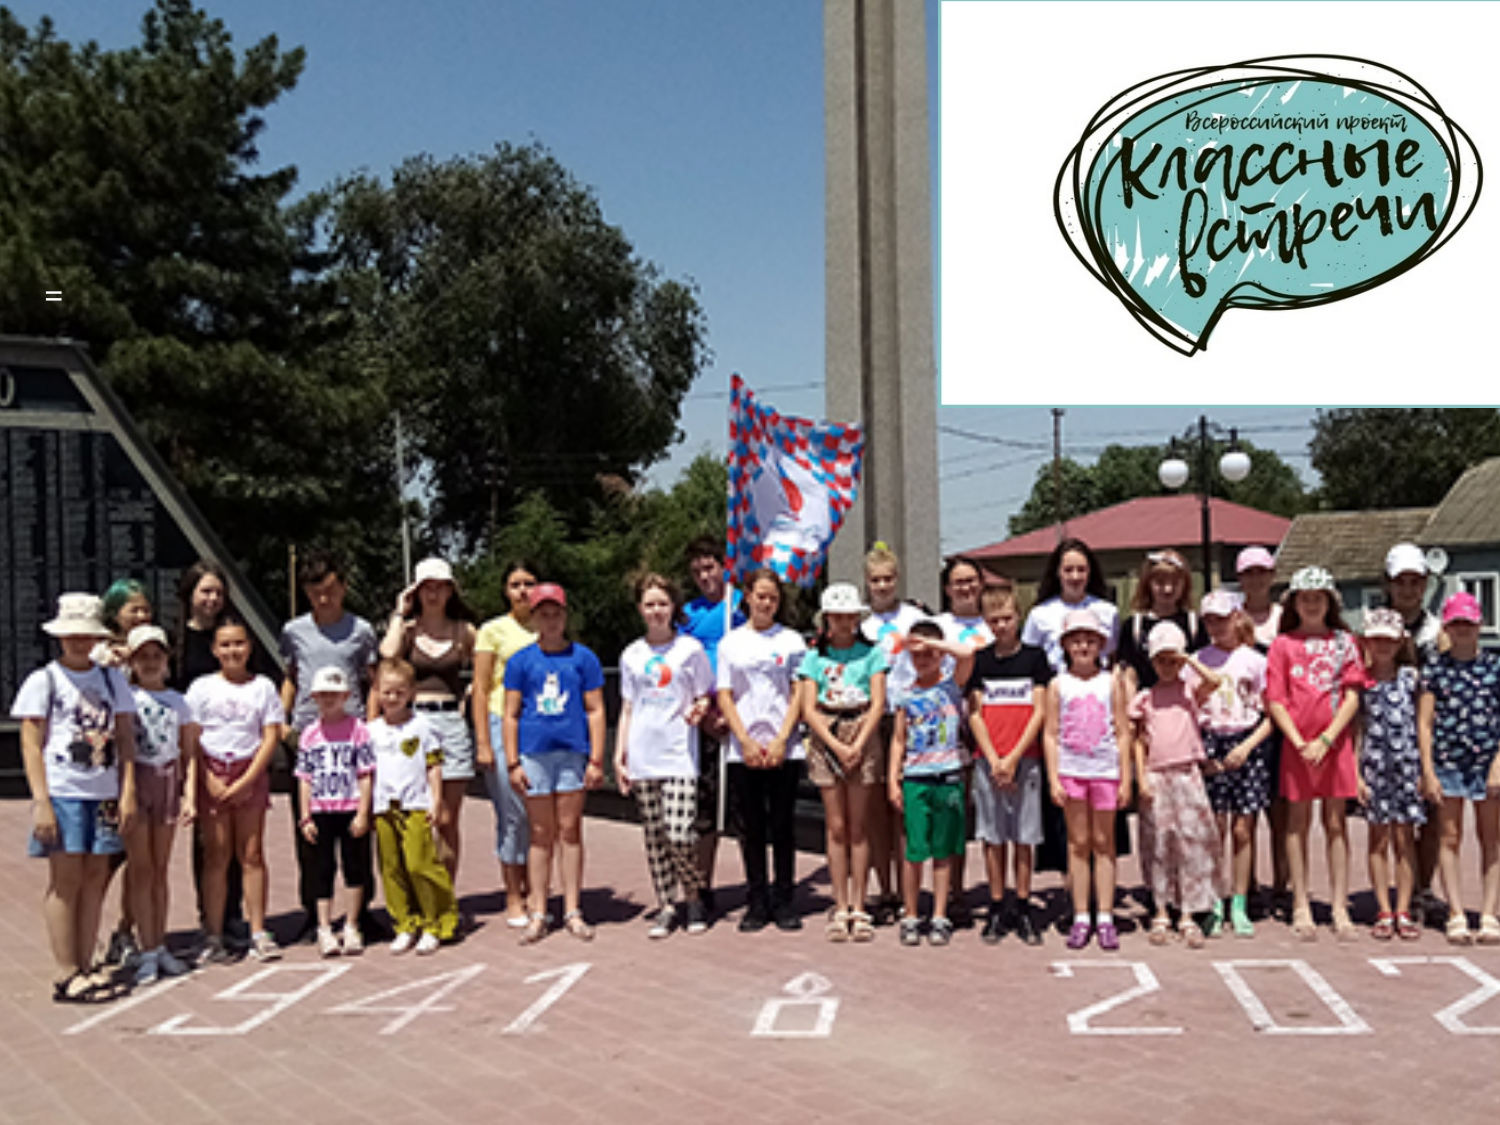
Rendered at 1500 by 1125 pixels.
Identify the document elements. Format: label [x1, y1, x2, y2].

picture [938, 0, 1500, 409]
list [0, 0, 1500, 1125]
